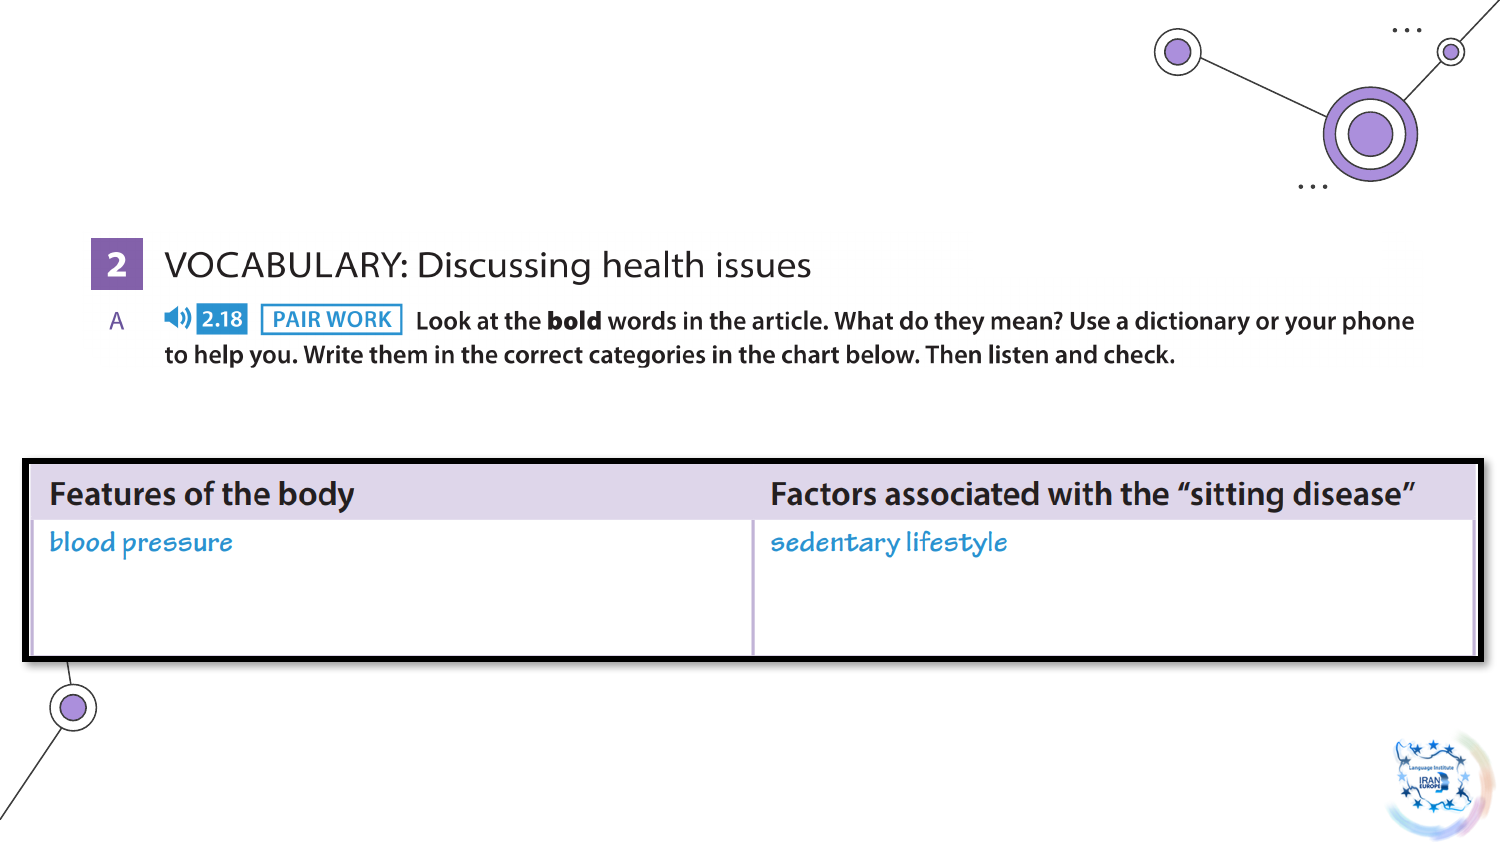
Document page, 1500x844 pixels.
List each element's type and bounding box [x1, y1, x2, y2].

picture [28, 463, 1479, 657]
picture [75, 224, 1431, 376]
picture [1380, 727, 1500, 844]
